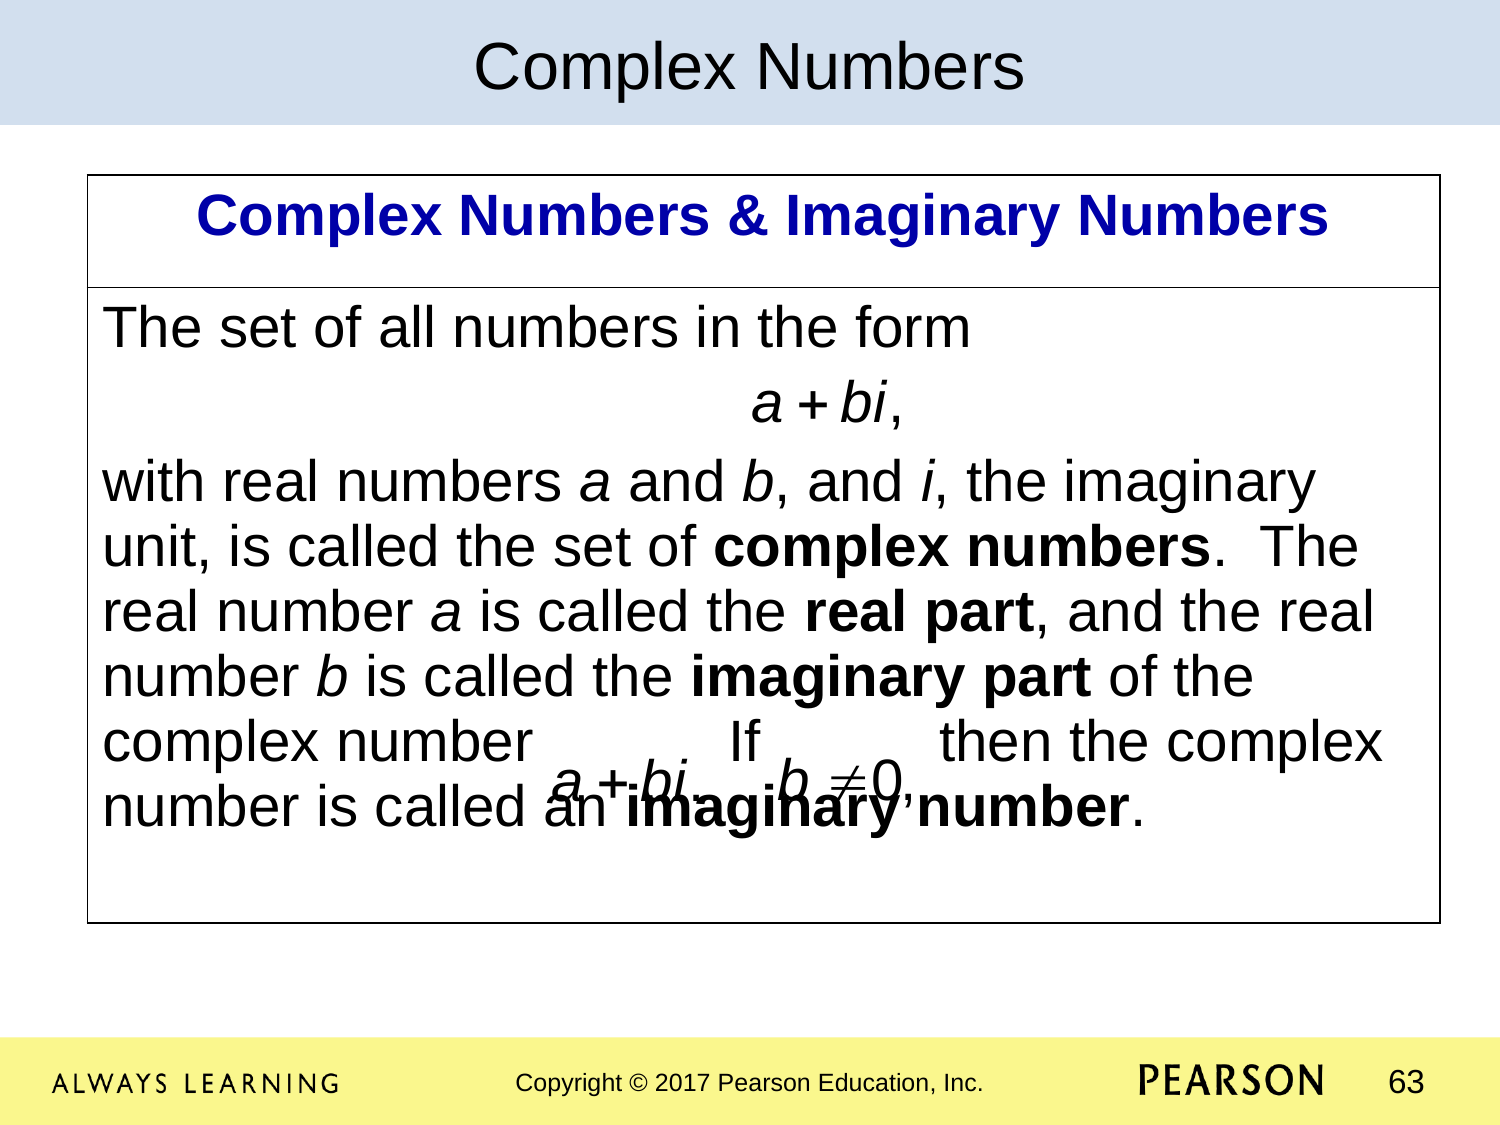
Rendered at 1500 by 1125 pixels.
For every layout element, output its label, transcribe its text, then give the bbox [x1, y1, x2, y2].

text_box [749, 374, 905, 436]
table_header Complex Numbers & Imaginary Numbers [88, 176, 1439, 287]
picture [1137, 1062, 1325, 1097]
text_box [774, 752, 917, 814]
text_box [549, 752, 705, 808]
picture [51, 1072, 338, 1094]
table_cell The set of all numbers in the form with real numbers a and b, and i, the imaginary unit, is called the set of complex numbers. The real number a is called the real part, and the real number b is called the imaginary part of the complex number If then the complex number is called an imaginary number. [88, 288, 1439, 922]
